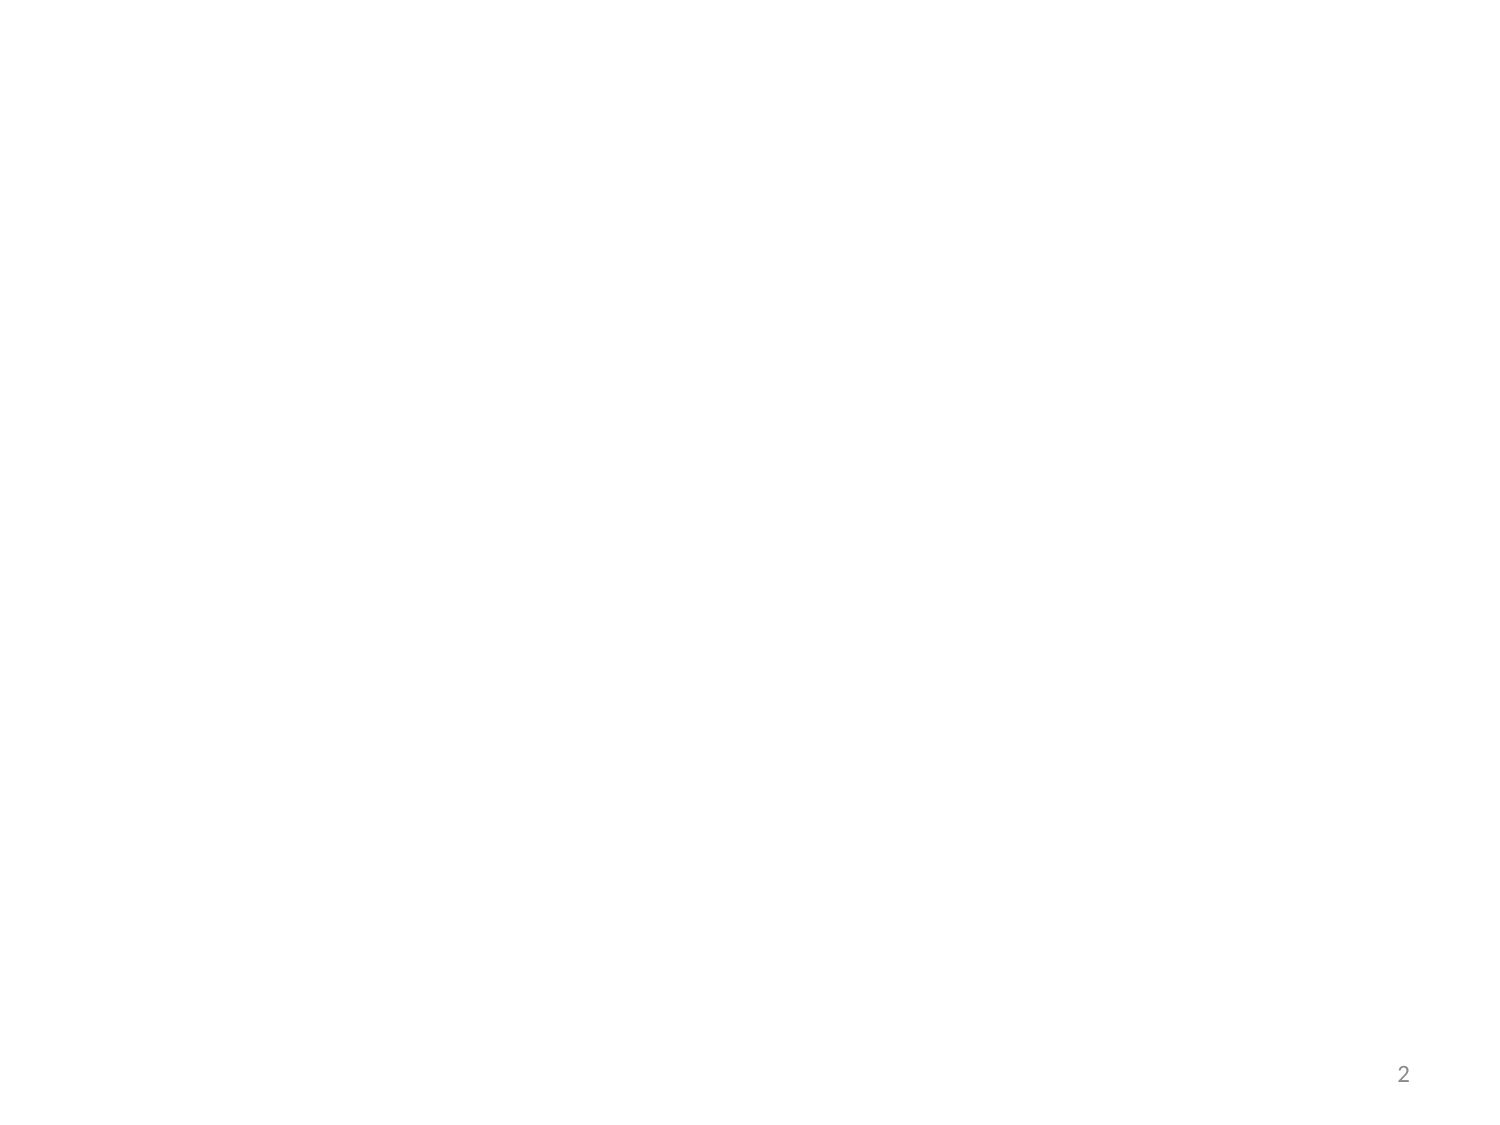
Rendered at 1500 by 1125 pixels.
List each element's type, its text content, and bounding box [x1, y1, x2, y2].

slide_number 2 [1074, 1042, 1425, 1103]
